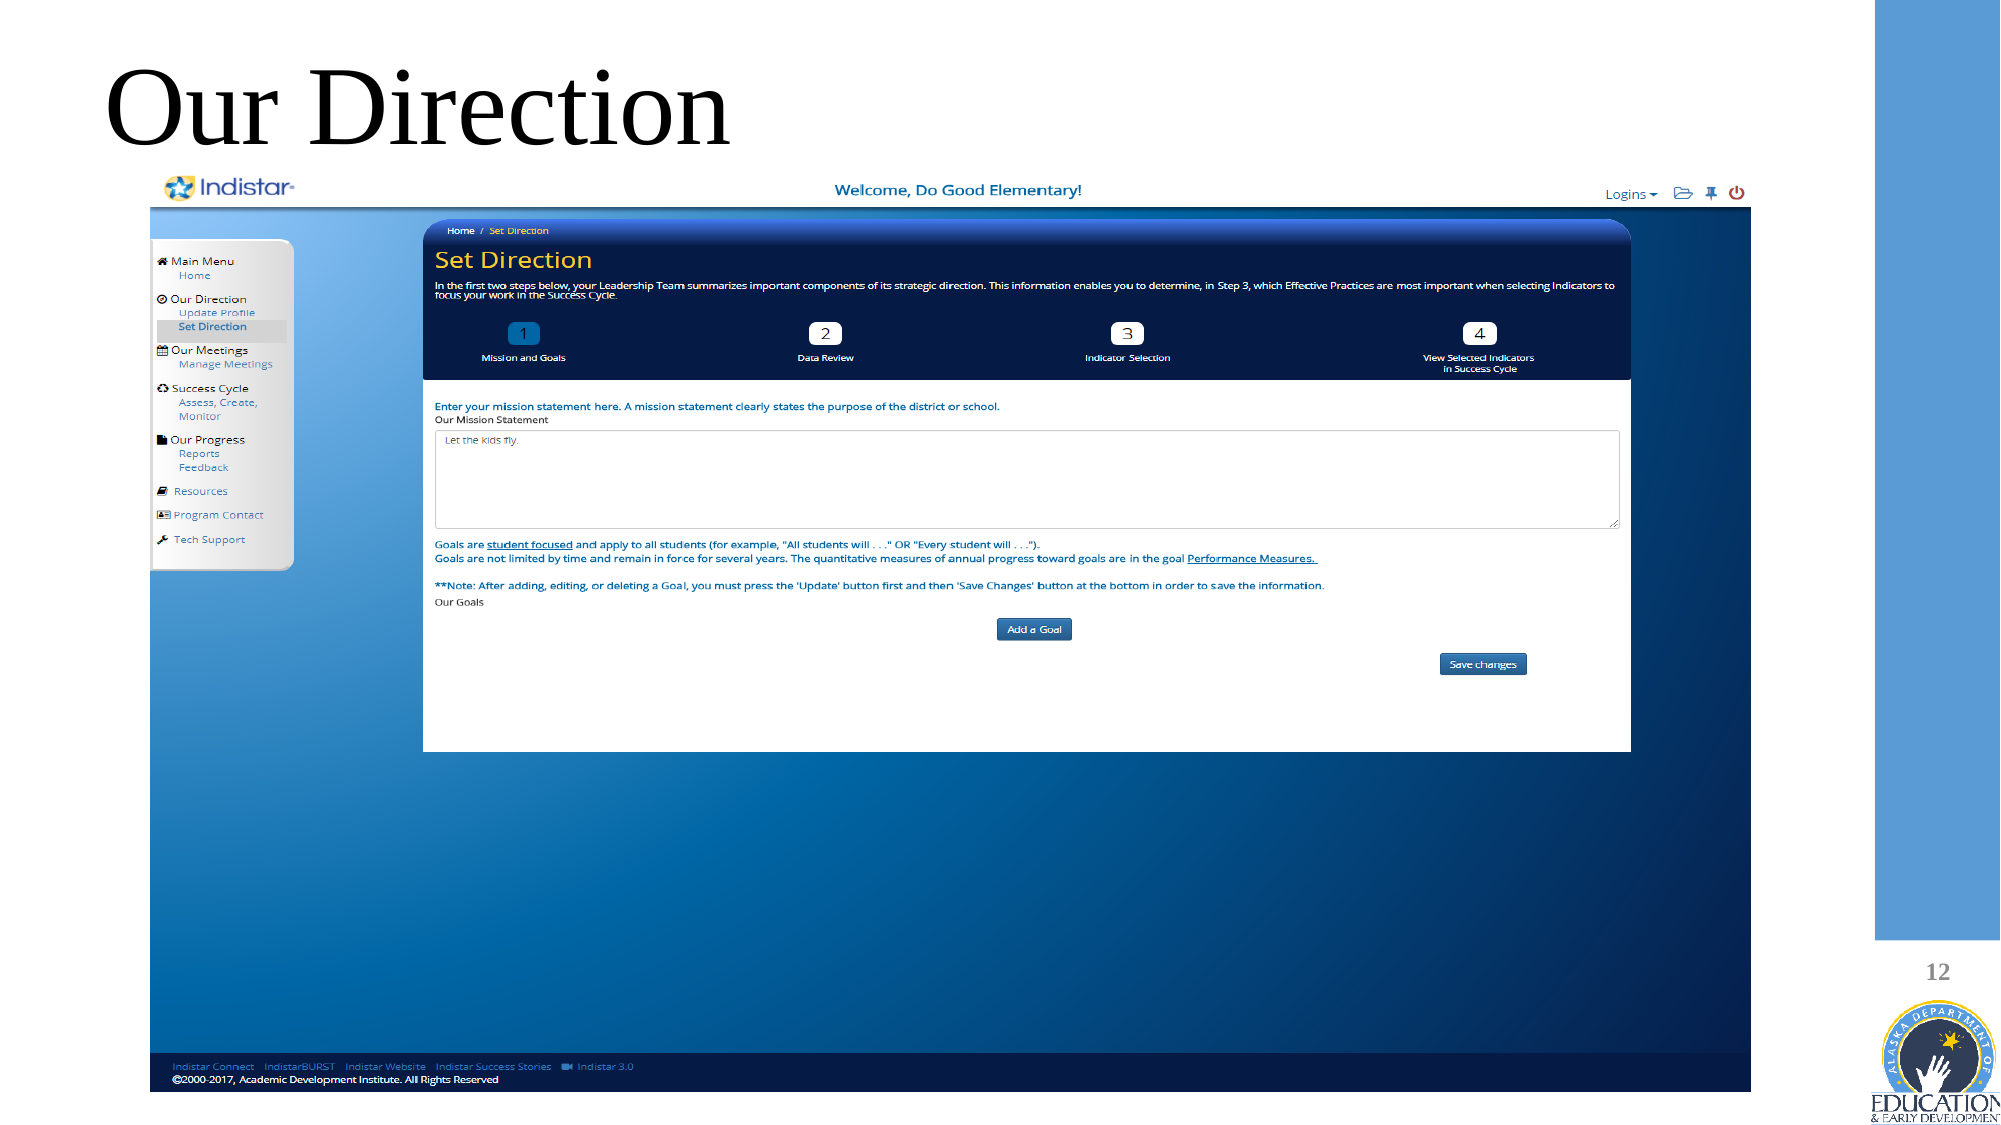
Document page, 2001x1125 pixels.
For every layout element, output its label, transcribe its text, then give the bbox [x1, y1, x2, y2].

picture [1869, 1000, 2001, 1125]
picture [149, 171, 1751, 1092]
title Our Direction [89, 0, 1815, 218]
